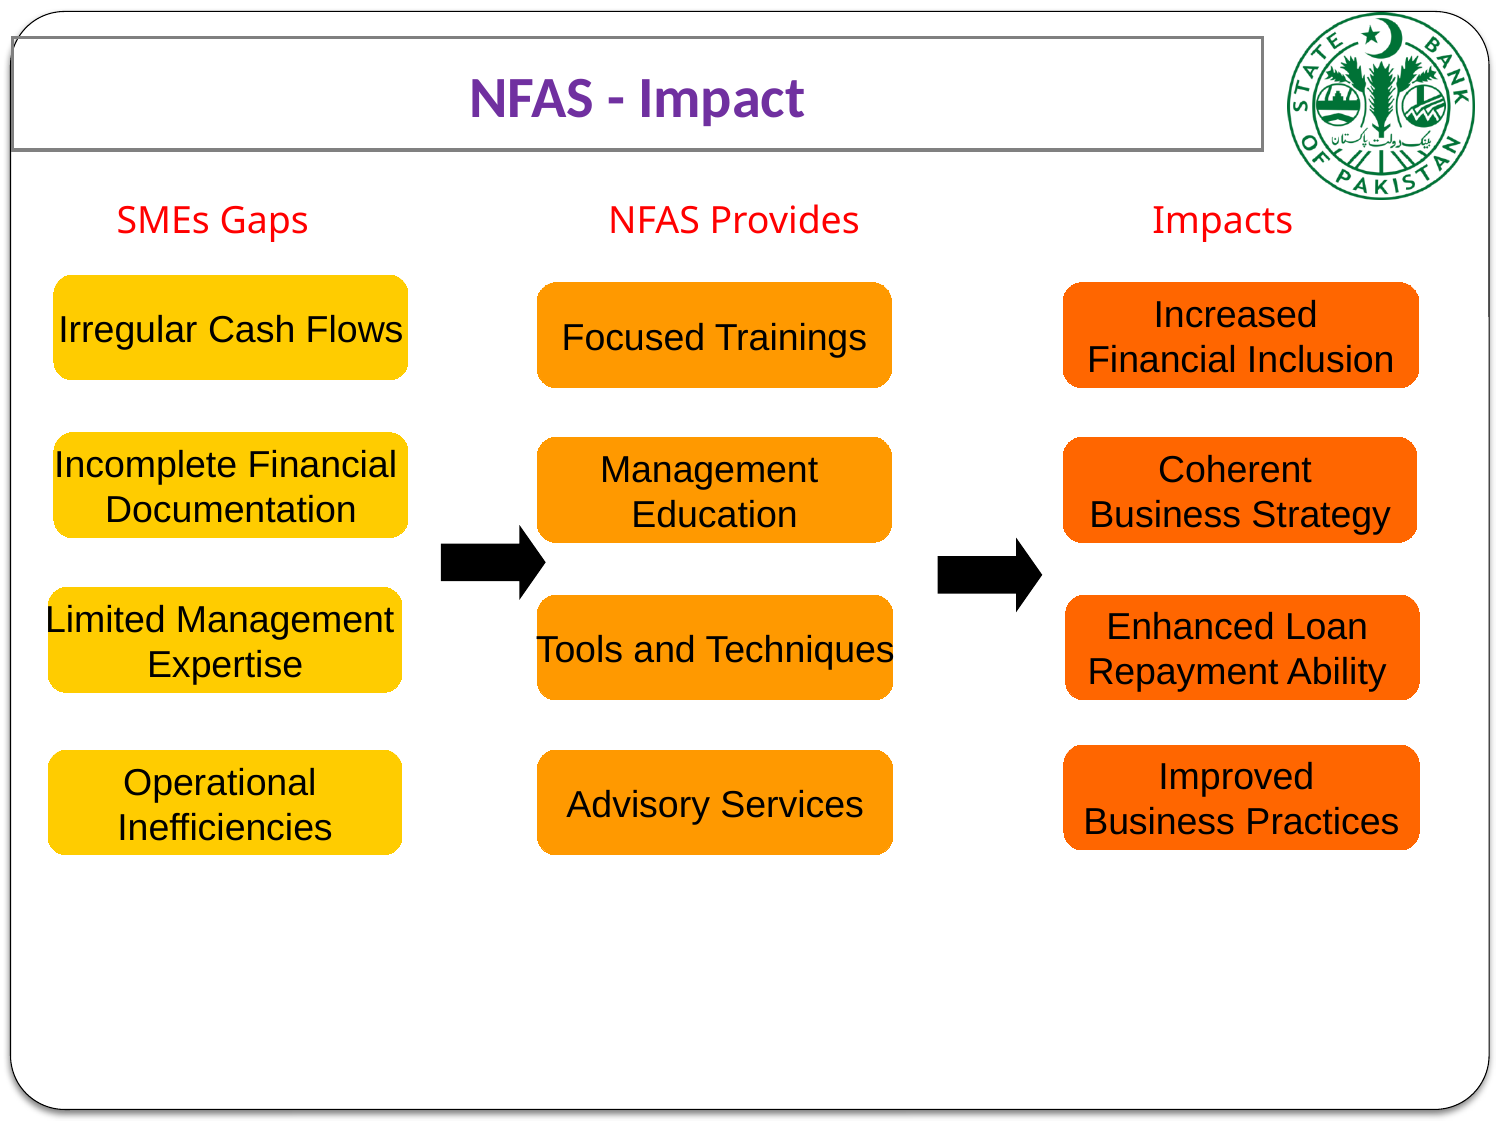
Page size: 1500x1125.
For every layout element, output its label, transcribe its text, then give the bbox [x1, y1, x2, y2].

picture [1287, 12, 1475, 200]
text_box SMEs Gaps [101, 150, 346, 275]
text_box Enhanced Loan Repayment Ability [1065, 595, 1420, 700]
text_box [440, 525, 546, 600]
text_box [937, 537, 1043, 613]
text_box NFAS - Impact [12, 37, 1263, 150]
text_box Advisory Services [537, 750, 893, 855]
text_box Increased Financial Inclusion [1063, 282, 1419, 388]
text_box Irregular Cash Flows [53, 275, 408, 380]
text_box Limited Management Expertise [48, 587, 402, 693]
text_box Coherent Business Strategy [1063, 437, 1417, 543]
text_box Management Education [537, 437, 892, 543]
text_box Improved Business Practices [1063, 745, 1420, 850]
text_box NFAS Provides [592, 150, 950, 288]
text_box Impacts [1136, 149, 1328, 282]
text_box Incomplete Financial Documentation [53, 432, 408, 538]
text_box Focused Trainings [537, 282, 892, 388]
text_box Tools and Techniques [537, 595, 893, 700]
text_box Operational Inefficiencies [48, 750, 402, 855]
